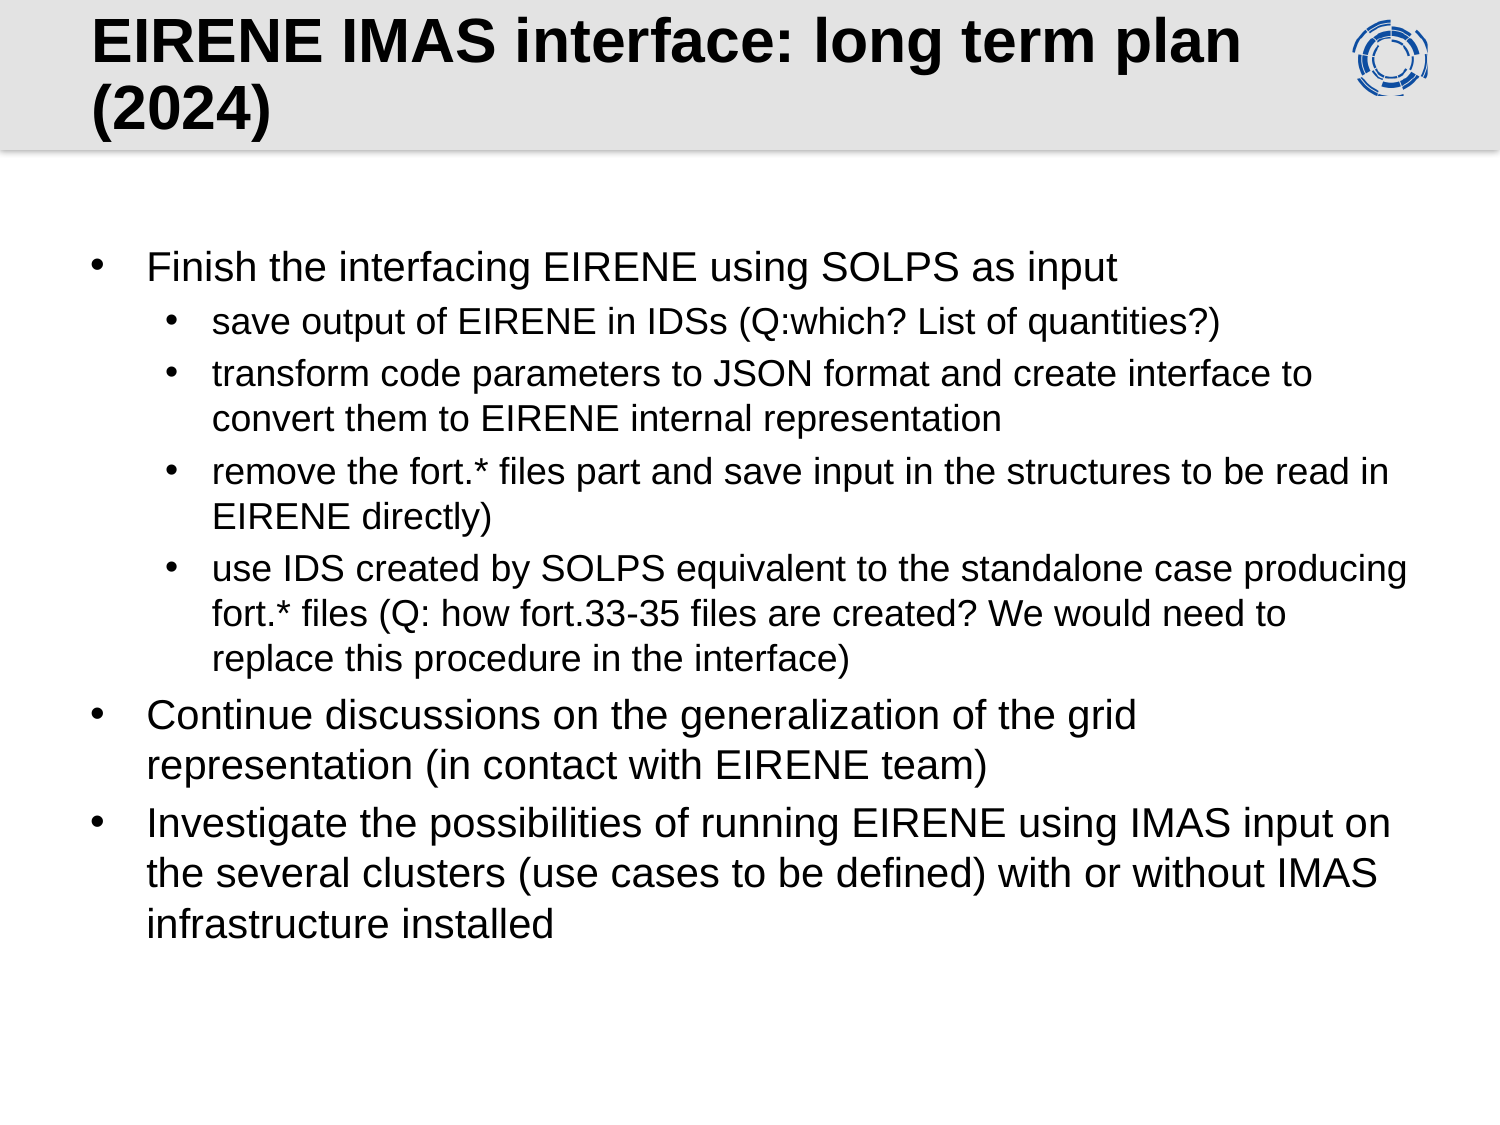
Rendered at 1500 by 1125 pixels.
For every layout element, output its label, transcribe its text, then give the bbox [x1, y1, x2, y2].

title EIRENE IMAS interface: long term plan (2024) [76, 37, 1315, 113]
list Finish the interfacing EIRENE using SOLPS as input save output of EIRENE in IDSs (Q:which? List of quantities?) transform code parameters to JSON format and create interface to convert them to EIRENE internal representation remove the fort.* files part and save input in the structures to be read in EIRENE directly) use IDS created by SOLPS equivalent to the standalone case producing fort.* files (Q: how fort.33-35 files are created? We would need to replace this procedure in the interface) Continue discussions on the generalization of the grid representation (in contact with EIRENE team) Investigate the possibilities of running EIRENE using IMAS input on the several clusters (use cases to be defined) with or without IMAS infrastructure installed [75, 231, 1425, 1035]
